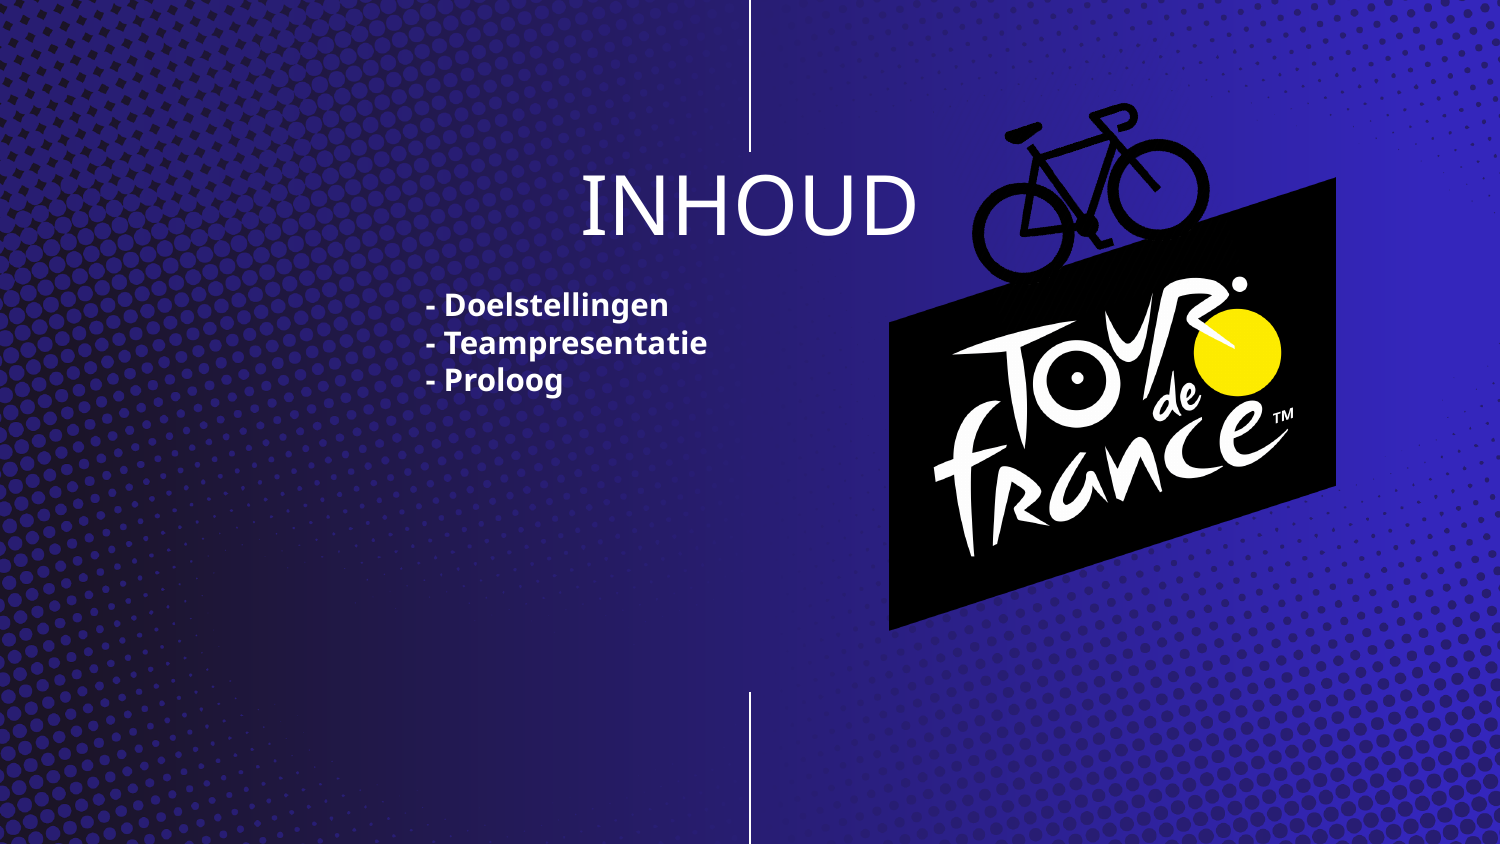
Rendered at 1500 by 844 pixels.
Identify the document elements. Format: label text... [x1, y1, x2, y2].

picture [0, 0, 1500, 844]
subtitle INHOUD [433, 36, 1067, 268]
title - Doelstellingen - Teampresentatie - Proloog [410, 303, 884, 380]
